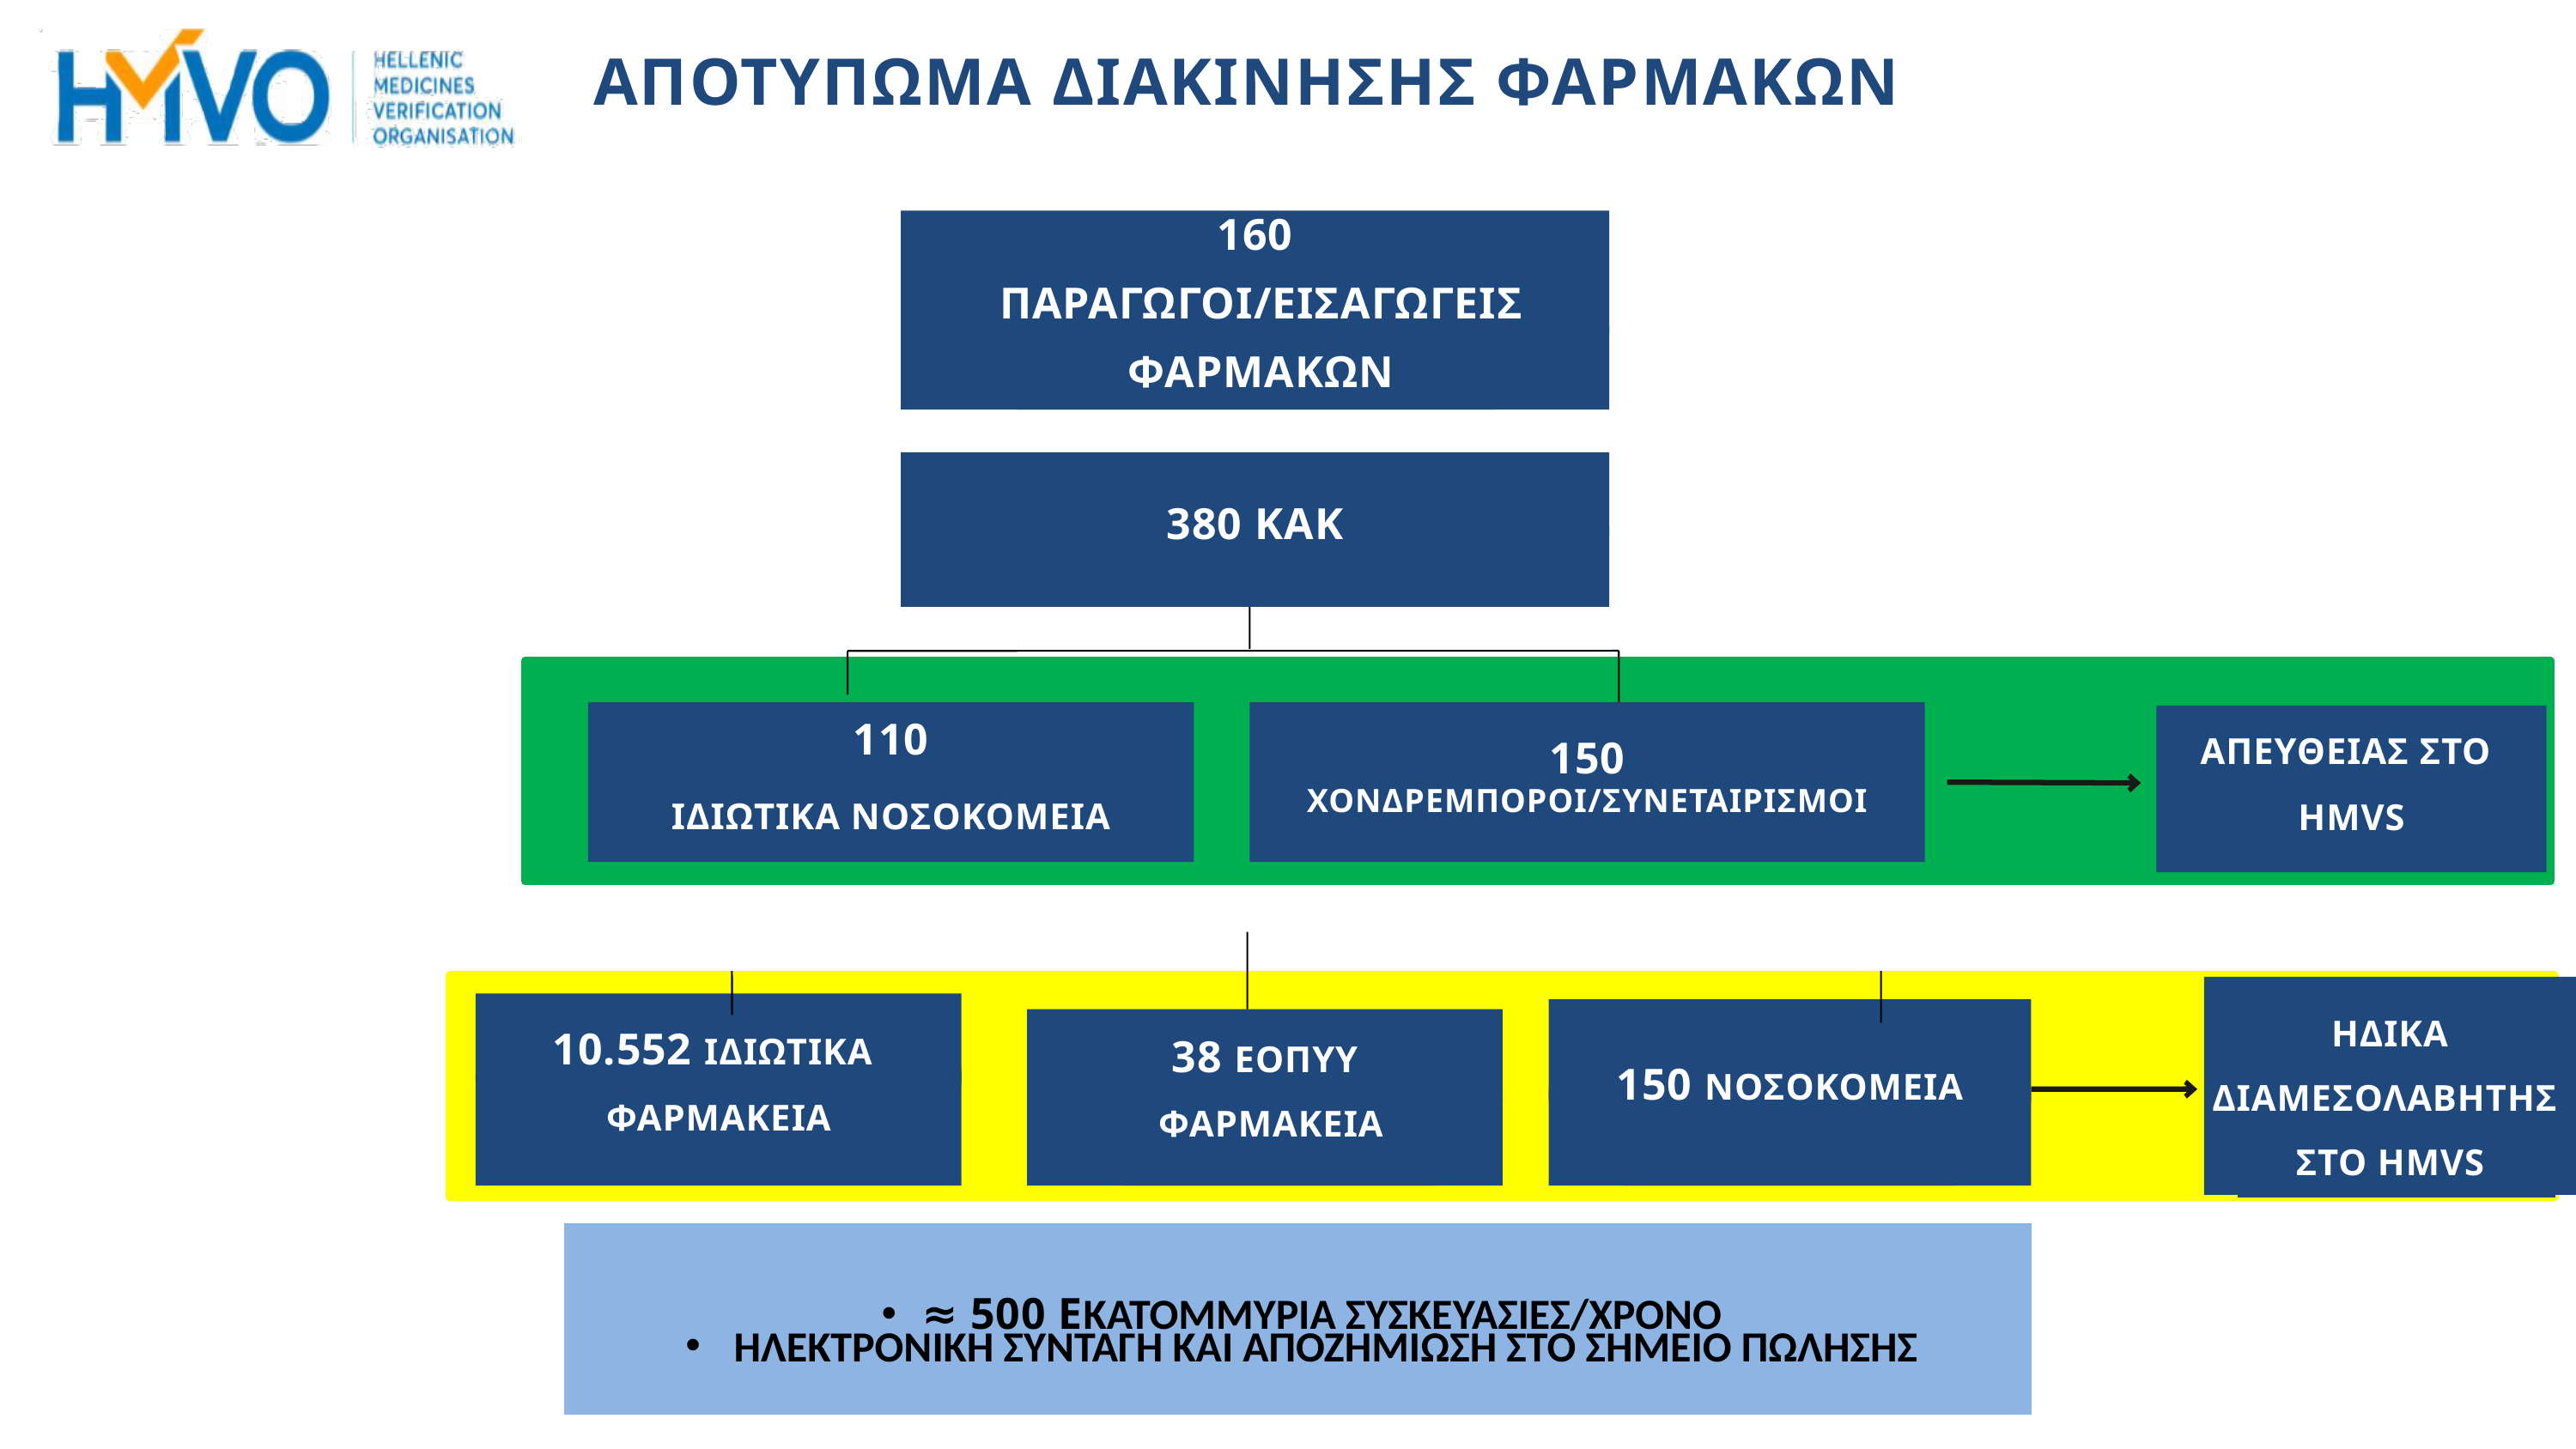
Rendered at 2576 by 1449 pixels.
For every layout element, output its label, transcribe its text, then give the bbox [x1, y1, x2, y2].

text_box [564, 1222, 2032, 1416]
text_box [900, 455, 1610, 608]
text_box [1548, 1003, 2032, 1186]
picture [34, 28, 535, 161]
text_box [380, 33, 2116, 183]
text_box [475, 993, 962, 1186]
text_box ΑΠΕΥΘΕΙΑΣ ΣΤΟ HMVS [2156, 705, 2547, 873]
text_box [1026, 1030, 1504, 1186]
text_box 150 ΧΟΝΔΡΕΜΠΟΡΟΙ/ΣΥΝΕΤΑΙΡΙΣΜΟΙ [1249, 702, 1925, 863]
text_box [1947, 776, 2142, 790]
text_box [2203, 976, 2576, 1197]
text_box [732, 970, 1881, 1023]
text_box [523, 659, 2553, 883]
text_box 110 ΙΔΙΩΤΙΚΑ ΝΟΣΟΚΟΜΕΙΑ [587, 702, 1194, 863]
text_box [900, 209, 1610, 410]
text_box [448, 973, 2556, 1199]
